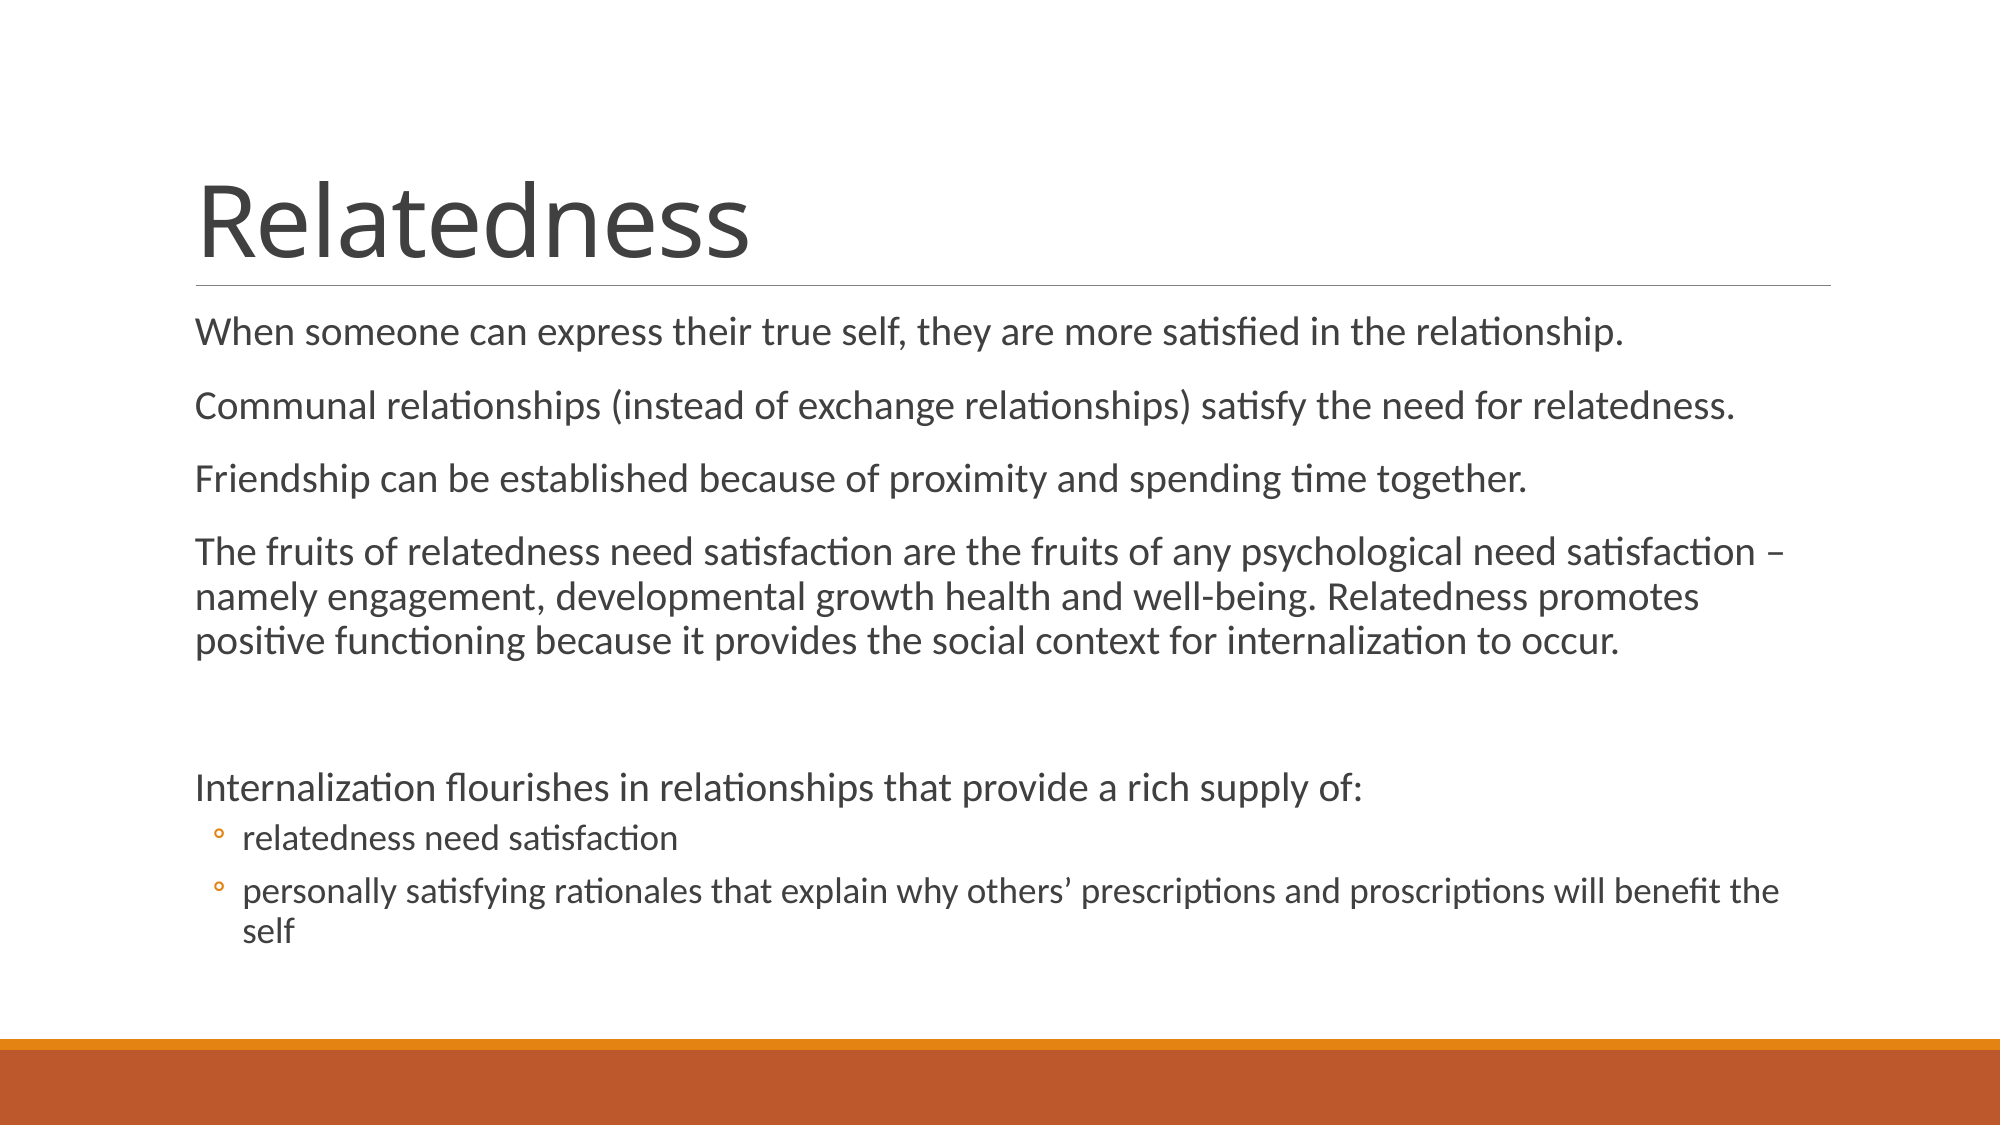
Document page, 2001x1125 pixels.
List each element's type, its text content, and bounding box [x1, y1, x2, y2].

list When someone can express their true self, they are more satisfied in the relationship. Communal relationships (instead of exchange relationships) satisfy the need for relatedness. Friendship can be established because of proximity and spending time together. The fruits of relatedness need satisfaction are the fruits of any psychological need satisfaction – namely engagement, developmental growth health and well-being. Relatedness promotes positive functioning because it provides the social context for internalization to occur. Internalization flourishes in relationships that provide a rich supply of: relatedness need satisfaction personally satisfying rationales that explain why others’ prescriptions and proscriptions will benefit the self [180, 302, 1830, 963]
title Relatedness [180, 47, 1830, 285]
